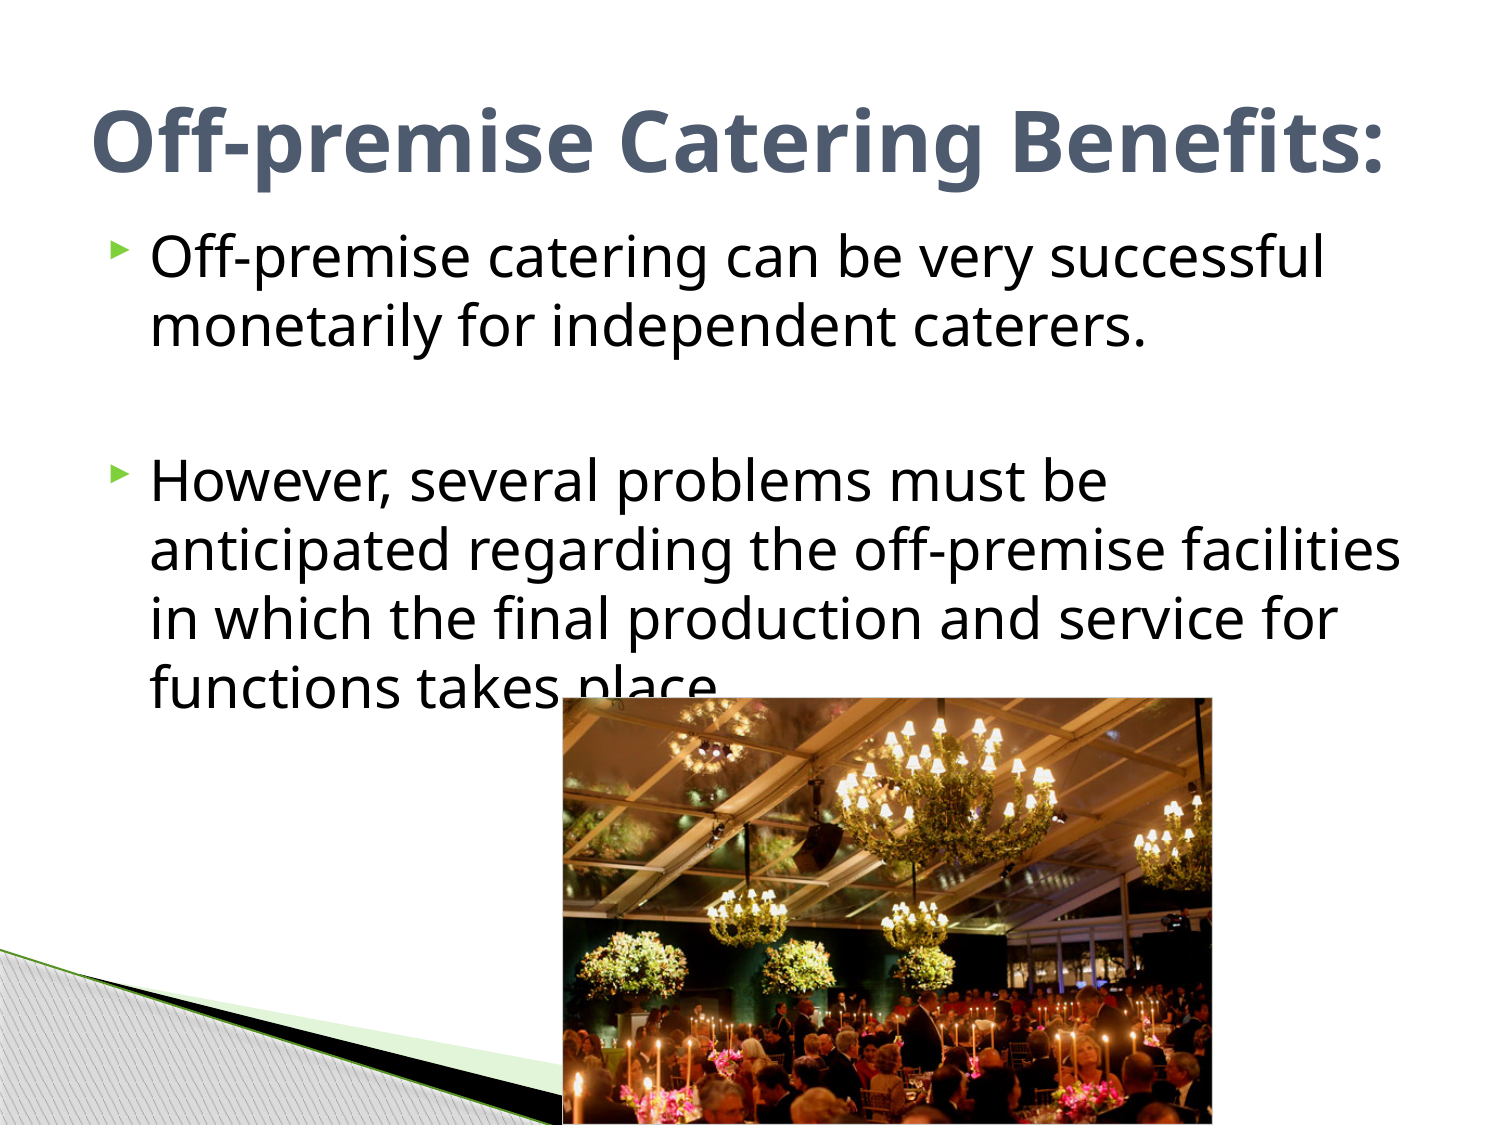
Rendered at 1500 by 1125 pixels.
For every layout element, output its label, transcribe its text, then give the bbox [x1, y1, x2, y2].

picture [562, 696, 1213, 1125]
title Off-premise Catering Benefits: [75, 45, 1425, 233]
list Off-premise catering can be very successful monetarily for independent caterers. However, several problems must be anticipated regarding the off-premise facilities in which the final production and service for functions takes place. [75, 233, 1425, 732]
